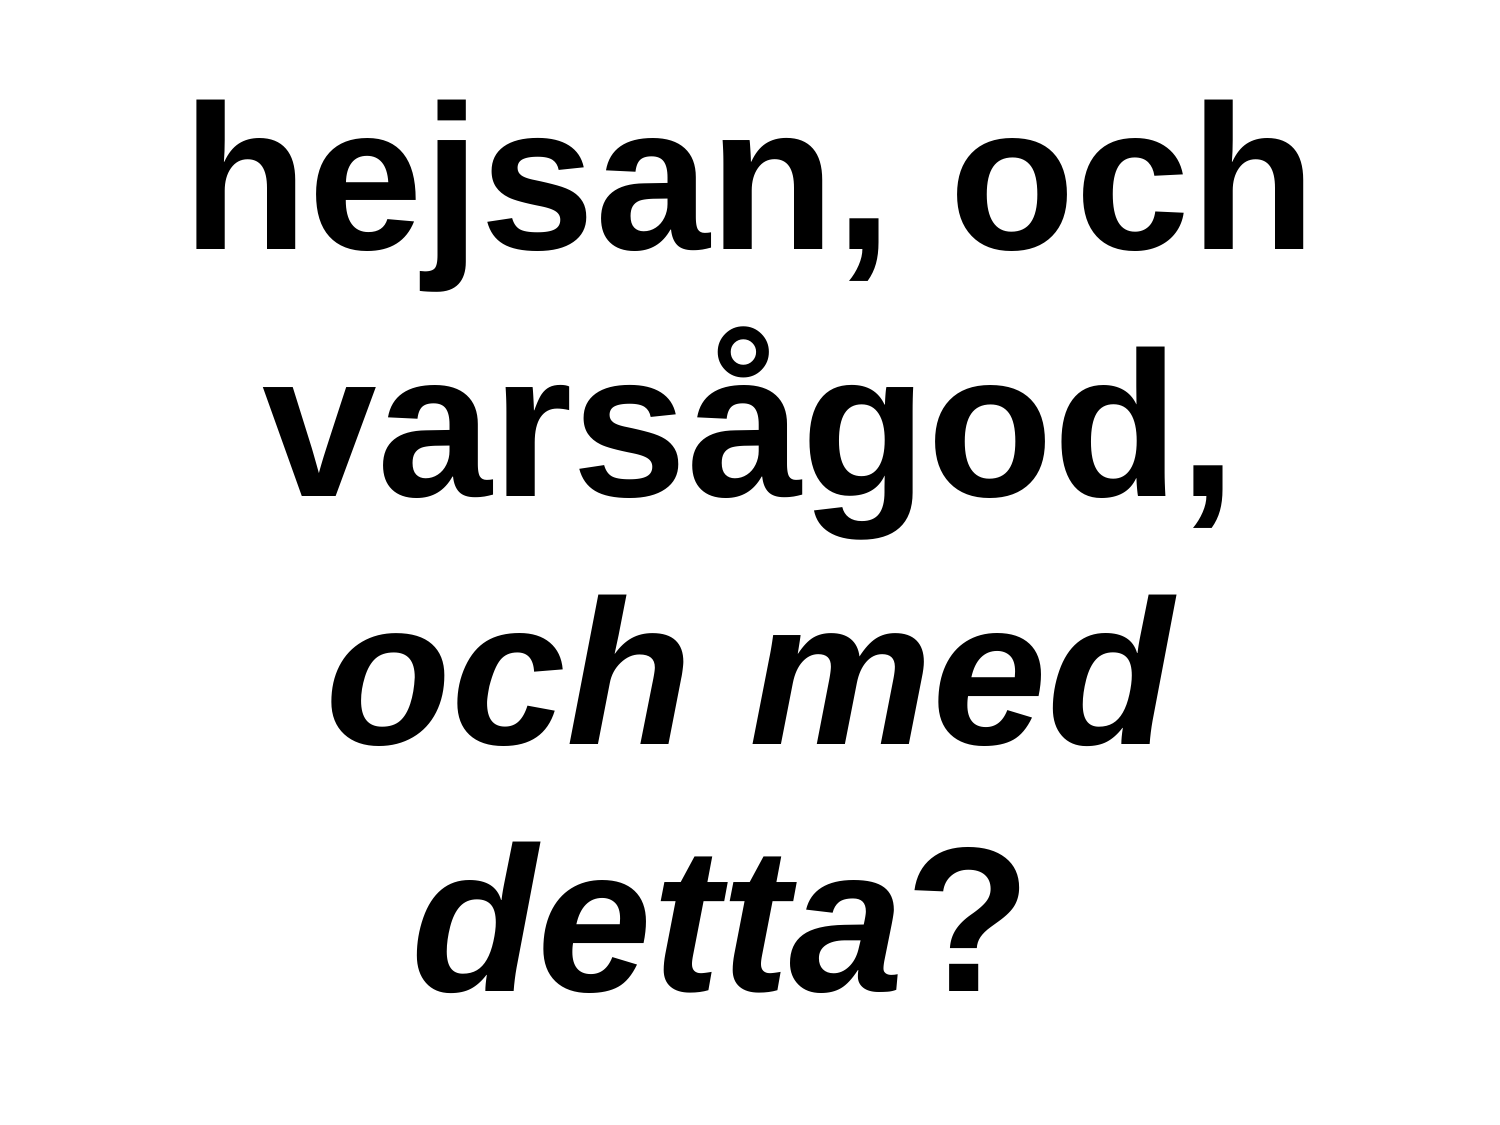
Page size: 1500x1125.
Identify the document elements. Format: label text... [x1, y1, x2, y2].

text_box hejsan, och varsågod, och med detta? [41, 35, 1459, 1041]
